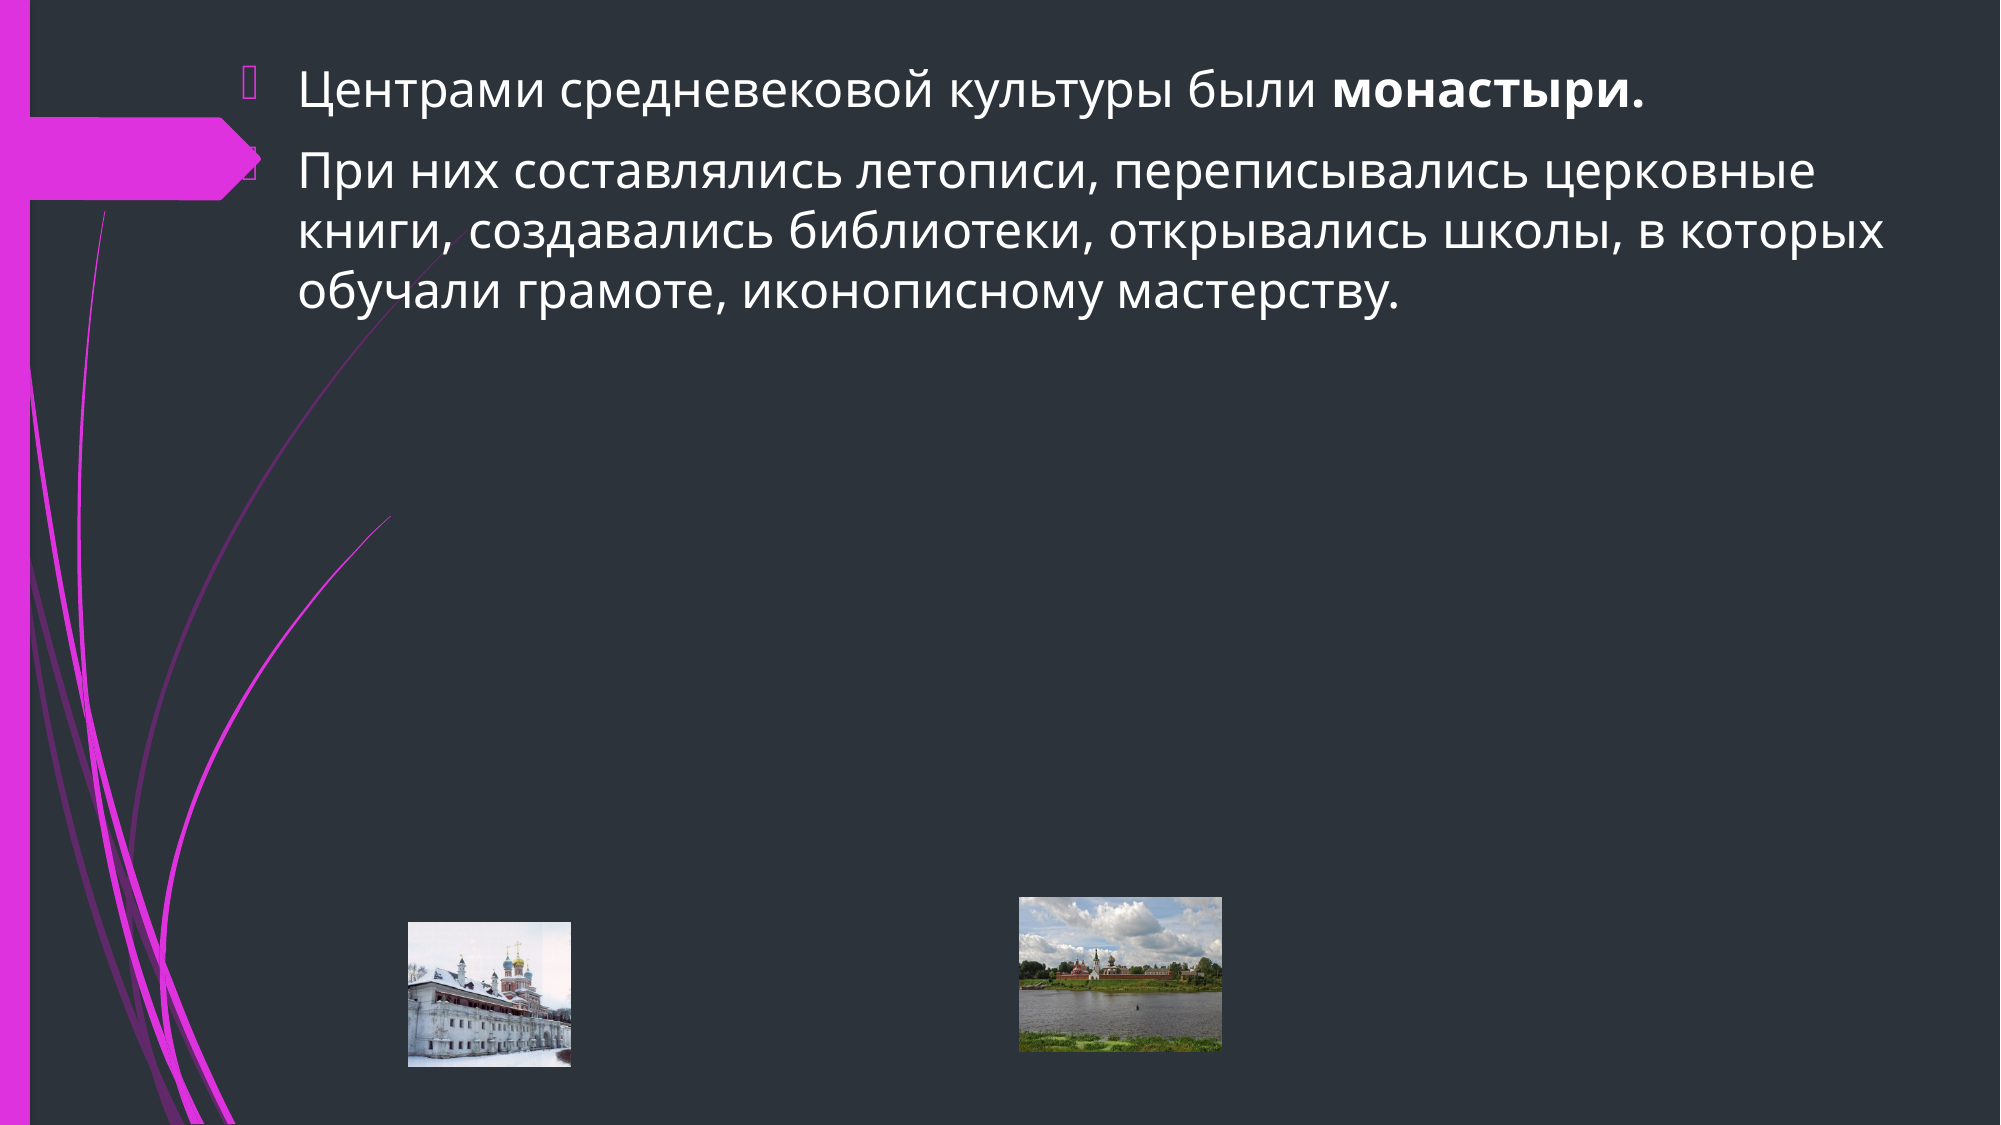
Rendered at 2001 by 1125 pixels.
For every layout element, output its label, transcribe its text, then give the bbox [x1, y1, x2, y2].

list Центрами средневековой культуры были монастыри. При них составлялись летописи, переписывались церковные книги, создавались библиотеки, открывались школы, в которых обучали грамоте, иконописному мастерству. [226, 50, 1946, 1072]
picture [1019, 896, 1222, 1053]
picture [408, 922, 571, 1067]
